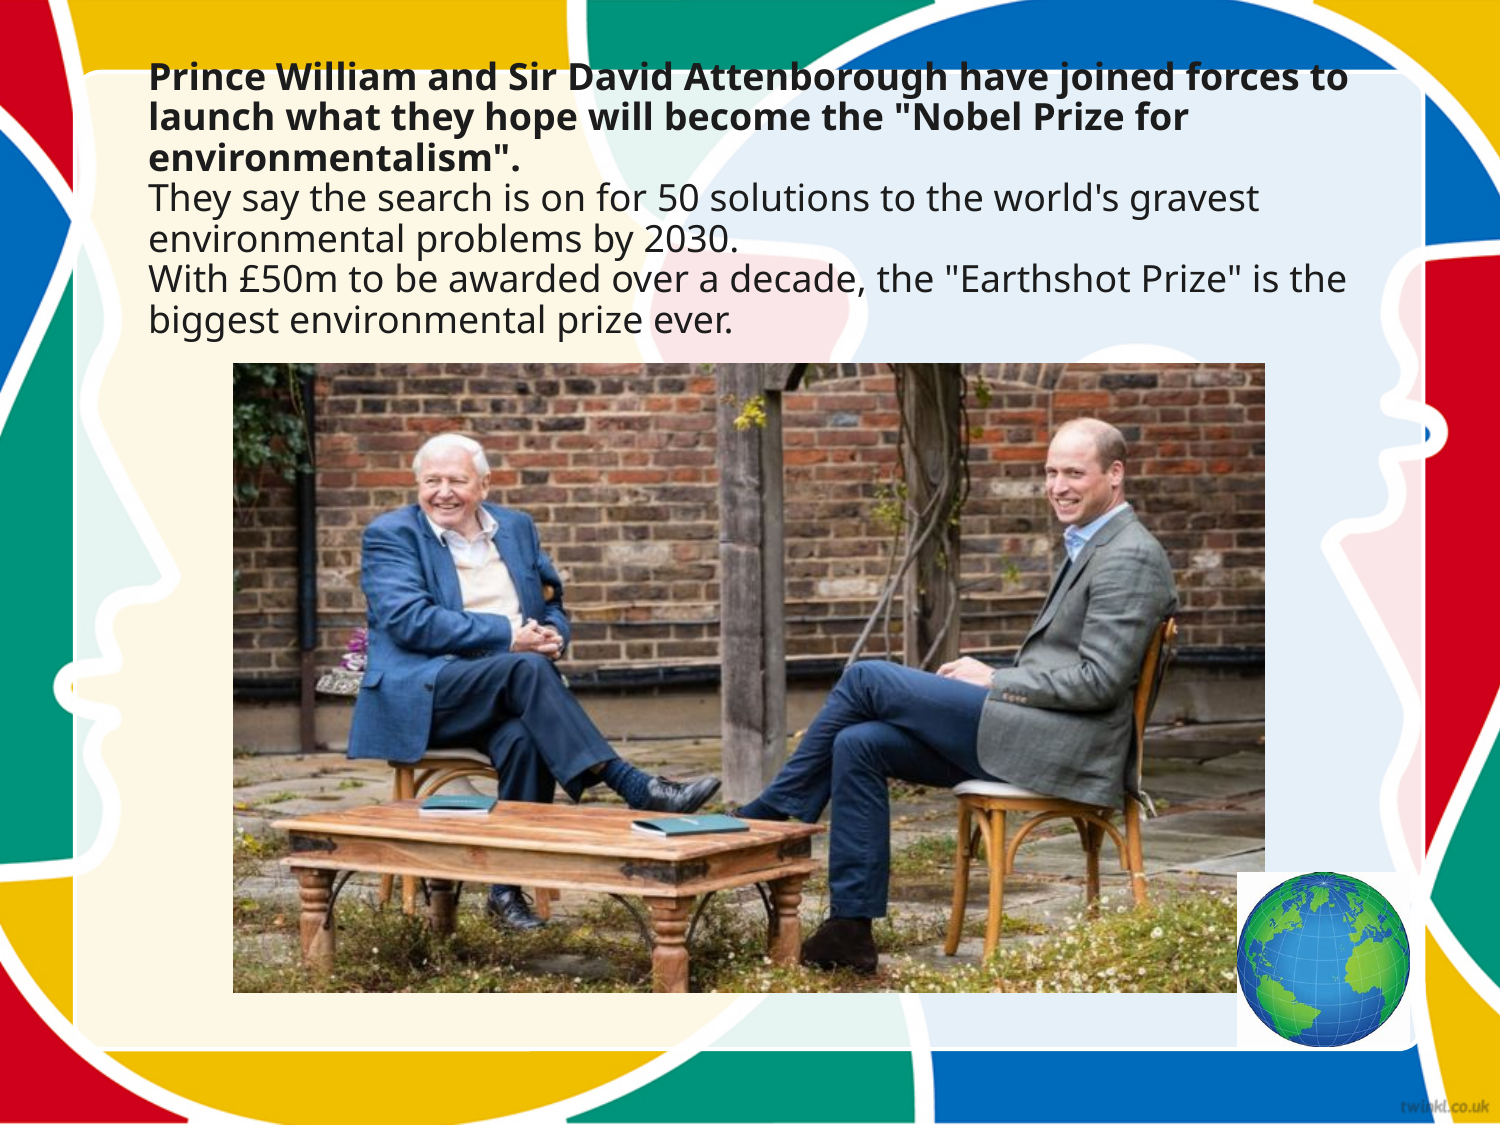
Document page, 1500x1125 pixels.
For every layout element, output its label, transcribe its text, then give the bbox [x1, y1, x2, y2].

title Prince William and Sir David Attenborough have joined forces to launch what they hope will become the "Nobel Prize for environmentalism". They say the search is on for 50 solutions to the world's gravest environmental problems by 2030. With £50m to be awarded over a decade, the "Earthshot Prize" is the biggest environmental prize ever. [75, 78, 1424, 421]
picture [0, 0, 1500, 1125]
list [233, 363, 1265, 993]
